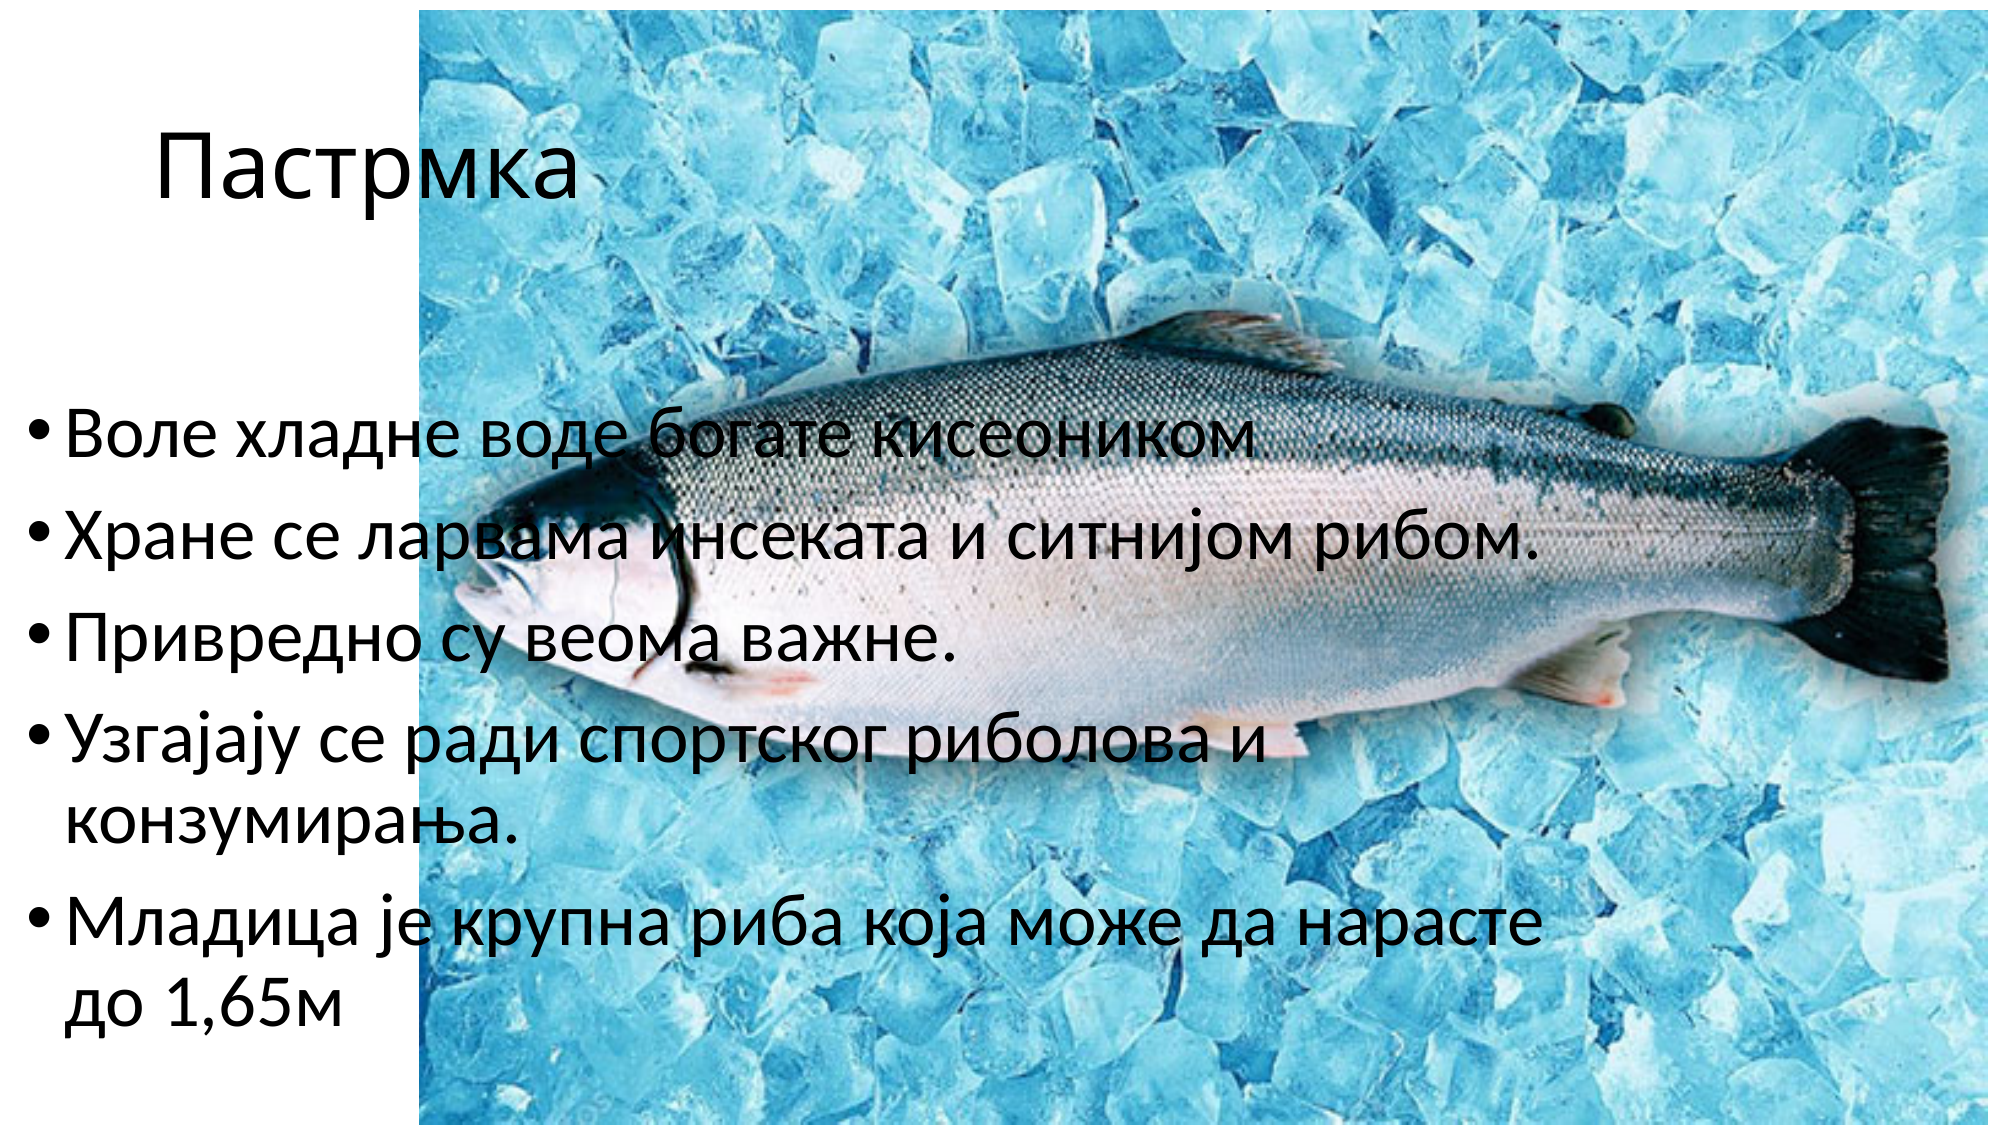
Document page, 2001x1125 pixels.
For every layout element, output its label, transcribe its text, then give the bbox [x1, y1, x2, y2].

picture [419, 10, 1988, 1125]
list Воле хладне воде богате кисеоником Хране се ларвама инсеката и ситнијом рибом. Привредно су веома важне. Узгајају се ради спортског риболова и конзумирања. Младица је крупна риба која може да нарасте до 1,65м [11, 385, 419, 1115]
title Пастрмка [137, 59, 419, 278]
